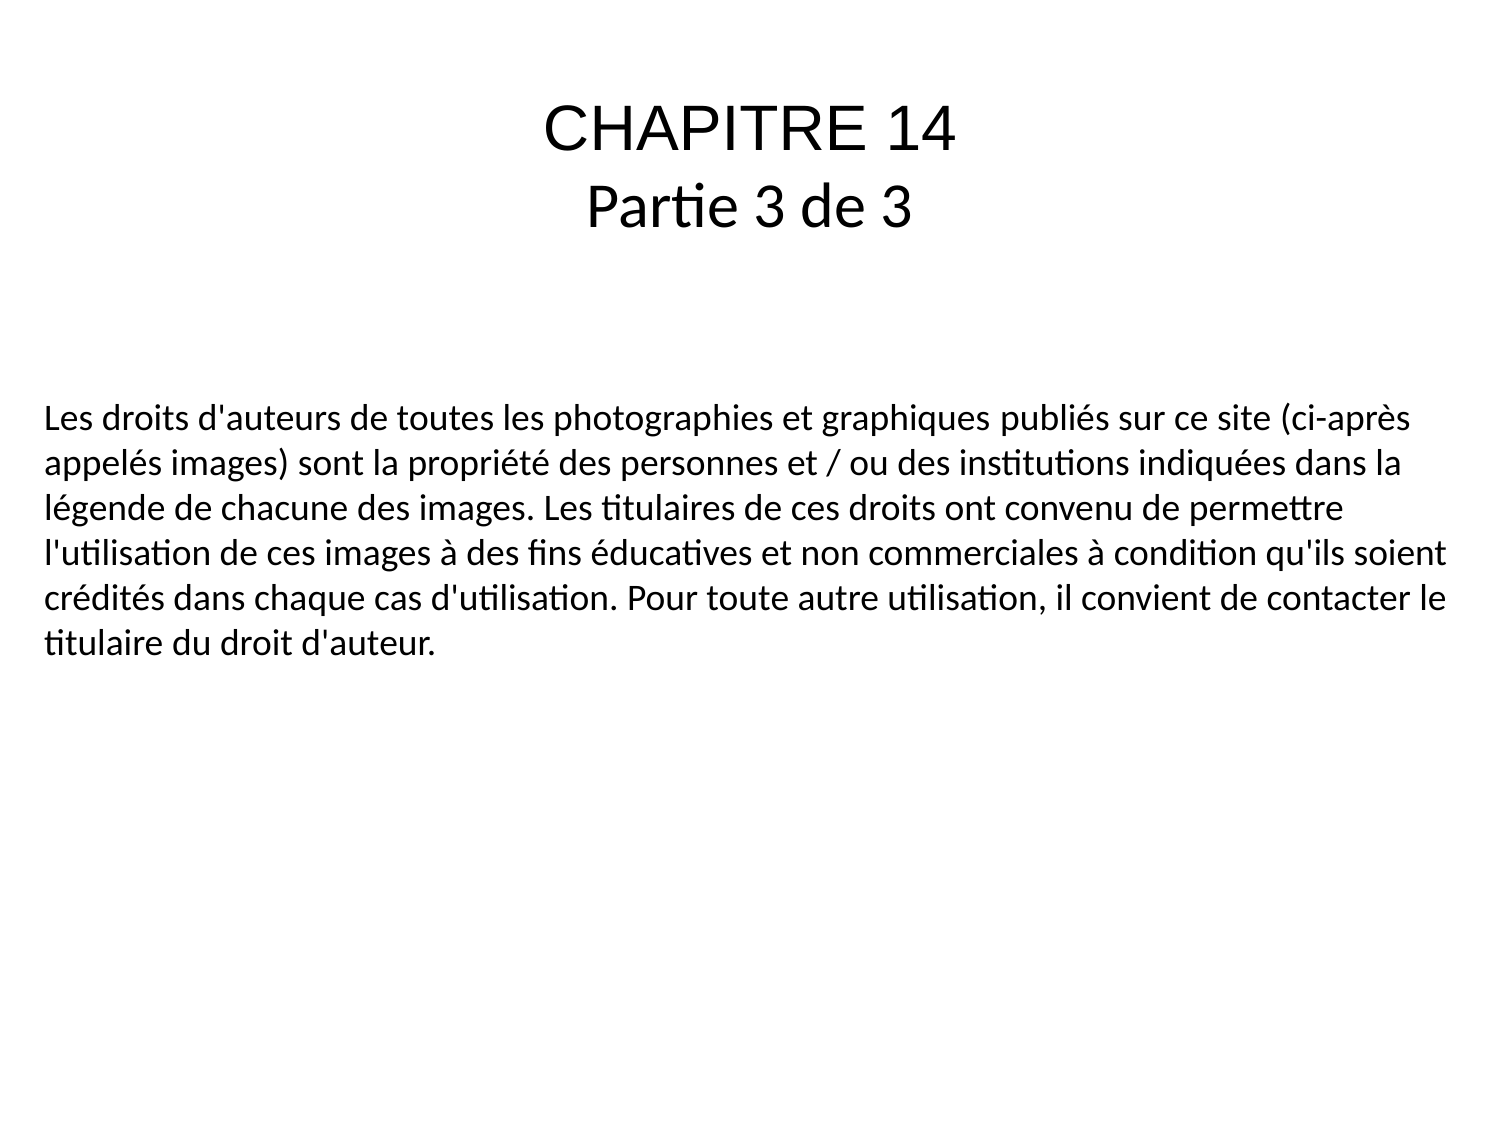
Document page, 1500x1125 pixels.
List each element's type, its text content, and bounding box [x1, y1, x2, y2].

text_box Les droits d'auteurs de toutes les photographies et graphiques publiés sur ce site (ci-après appelés images) sont la propriété des personnes et / ou des institutions indiquées dans la légende de chacune des images. Les titulaires de ces droits ont convenu de permettre l'utilisation de ces images à des fins éducatives et non commerciales à condition qu'ils soient crédités dans chaque cas d'utilisation. Pour toute autre utilisation, il convient de contacter le titulaire du droit d'auteur. [29, 385, 1471, 716]
title CHAPITRE 14 Partie 3 de 3 [0, 78, 1500, 327]
